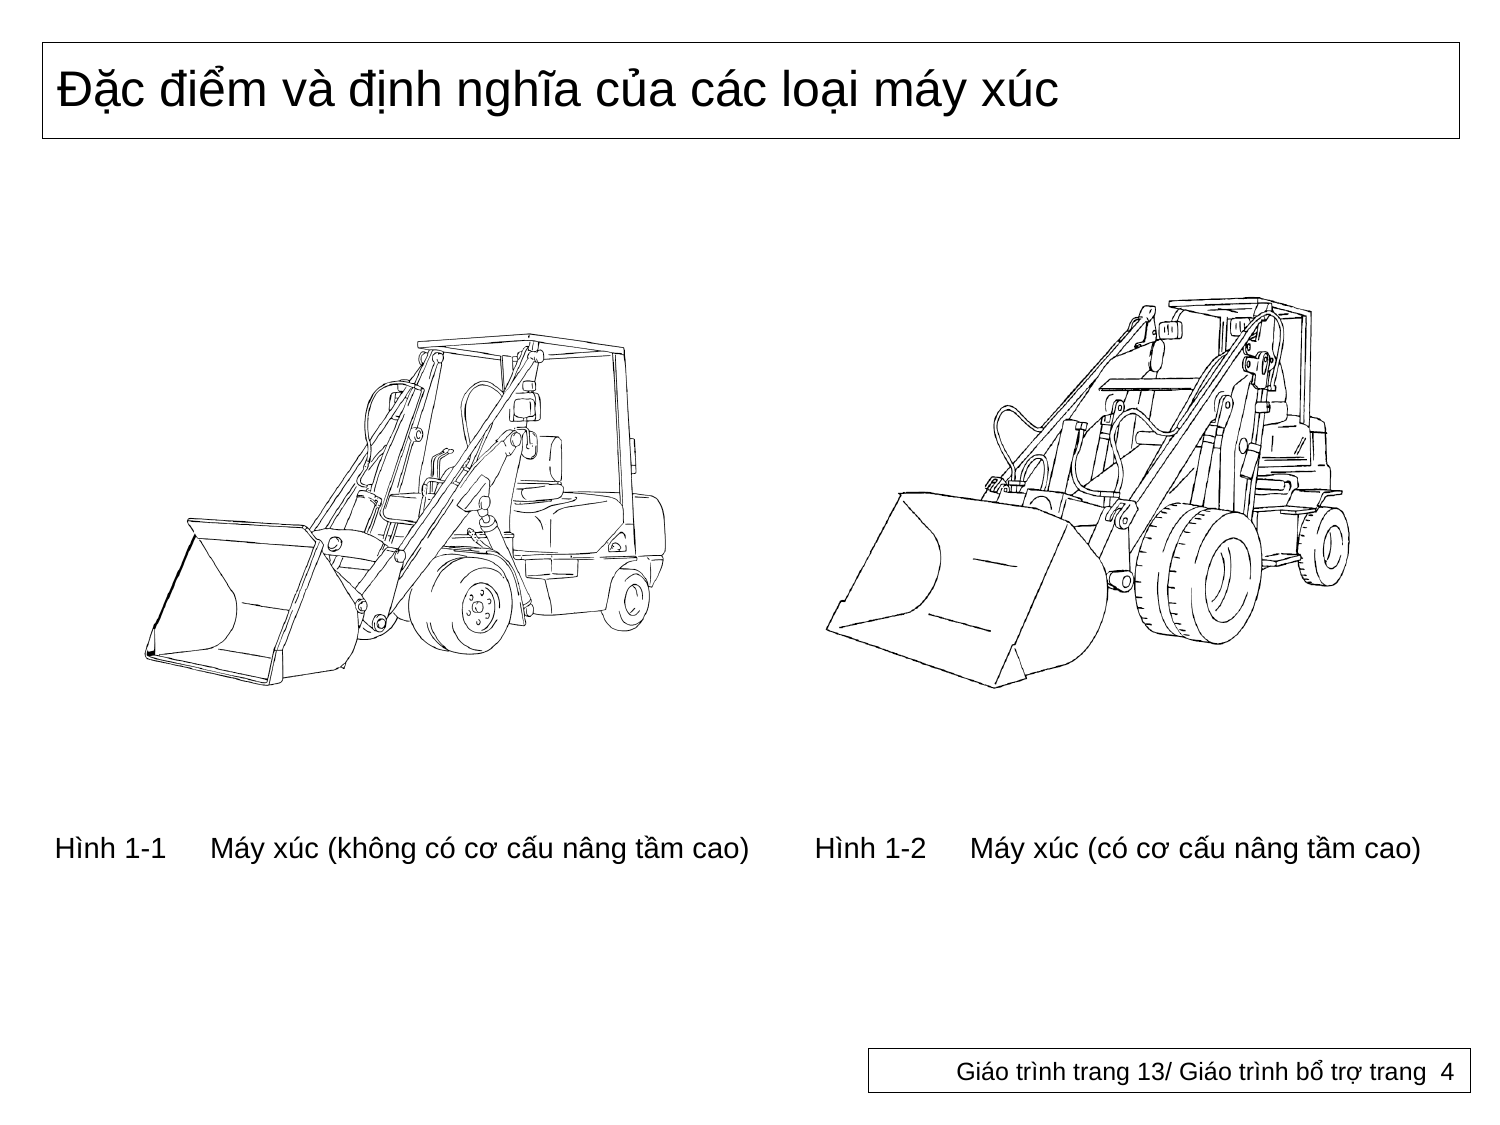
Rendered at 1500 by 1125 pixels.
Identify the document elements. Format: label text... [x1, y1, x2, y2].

text_box Hình 1-2 Máy xúc (có cơ cấu nâng tầm cao) [790, 821, 1446, 872]
text_box Giáo trình trang 13/ Giáo trình bổ trợ trang 4 [868, 1048, 1471, 1093]
picture [126, 332, 677, 690]
picture [811, 288, 1355, 690]
text_box Hình 1-1 Máy xúc (không có cơ cấu nâng tầm cao) [38, 821, 766, 872]
title Đặc điểm và định nghĩa của các loại máy xúc [42, 42, 1460, 139]
